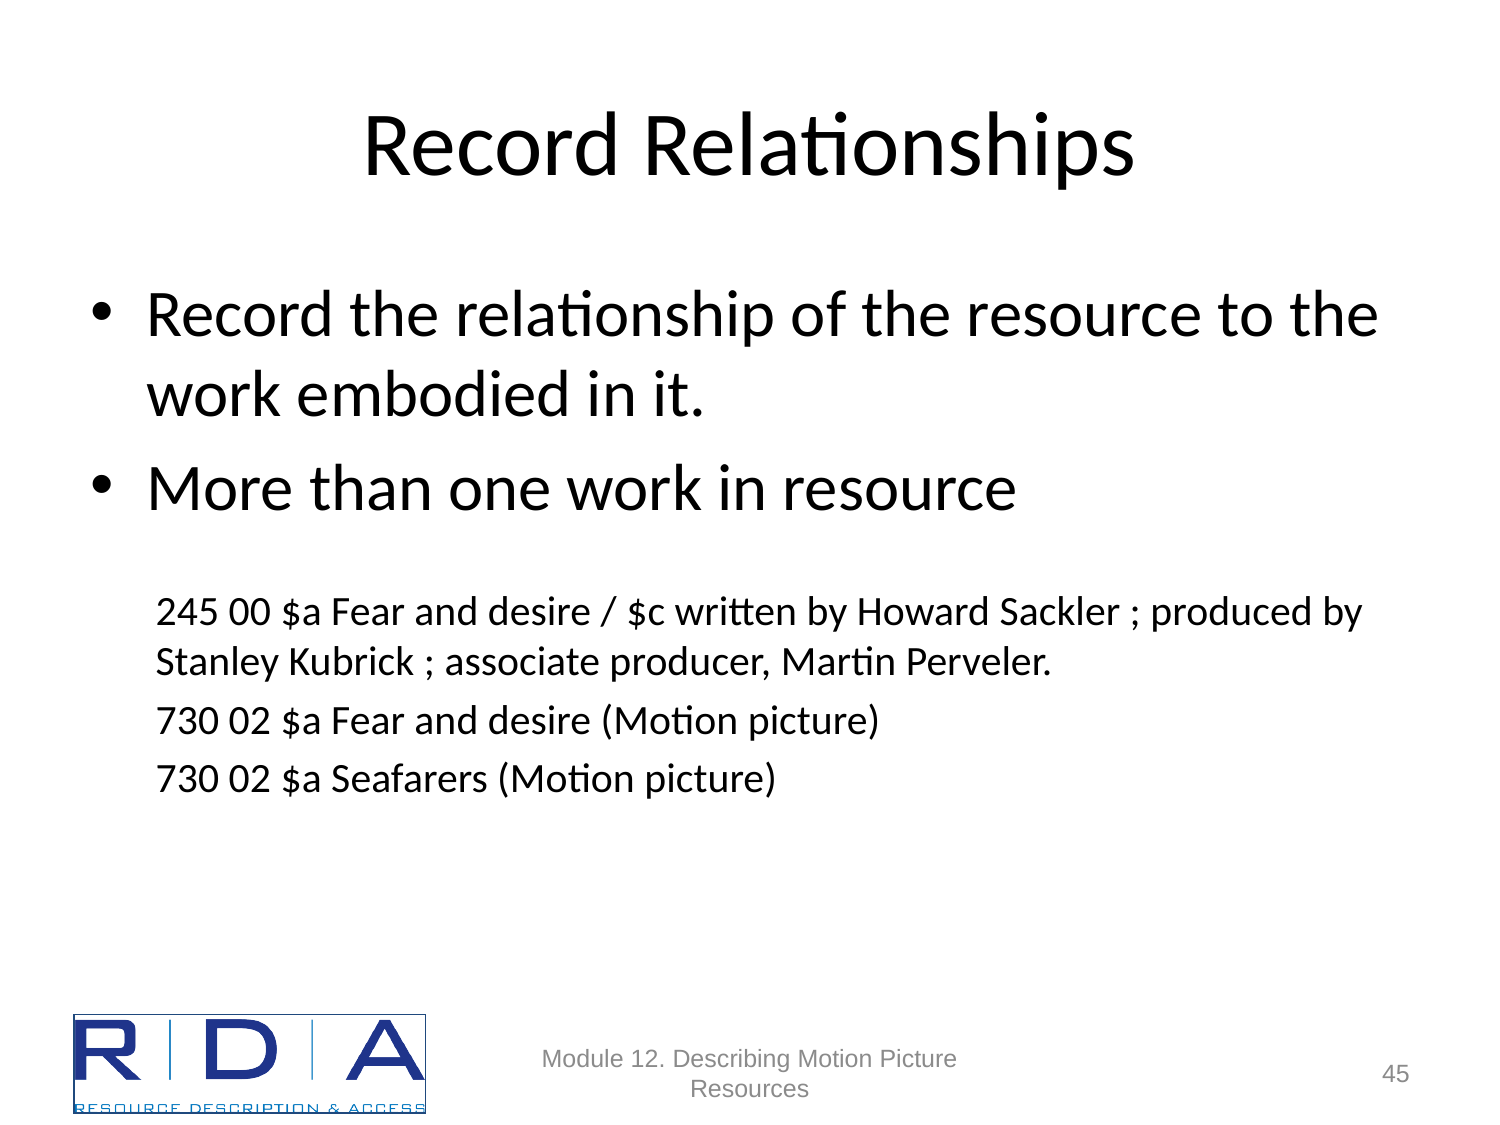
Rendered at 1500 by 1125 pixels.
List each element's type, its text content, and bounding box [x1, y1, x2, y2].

title Record Relationships [75, 45, 1425, 233]
slide_number 94 [1074, 1042, 1425, 1103]
picture [75, 1015, 425, 1112]
list Record the relationship of the resource to the work embodied in it. More than one work in resource 245 00 $a Fear and desire / $c written by Howard Sackler ; produced by Stanley Kubrick ; associate producer, Martin Perveler. 730 02 $a Fear and desire (Motion picture) 730 02 $a Seafarers (Motion picture) [75, 262, 1425, 1005]
footer Module 12. Describing Motion Picture Resources [512, 1042, 988, 1103]
